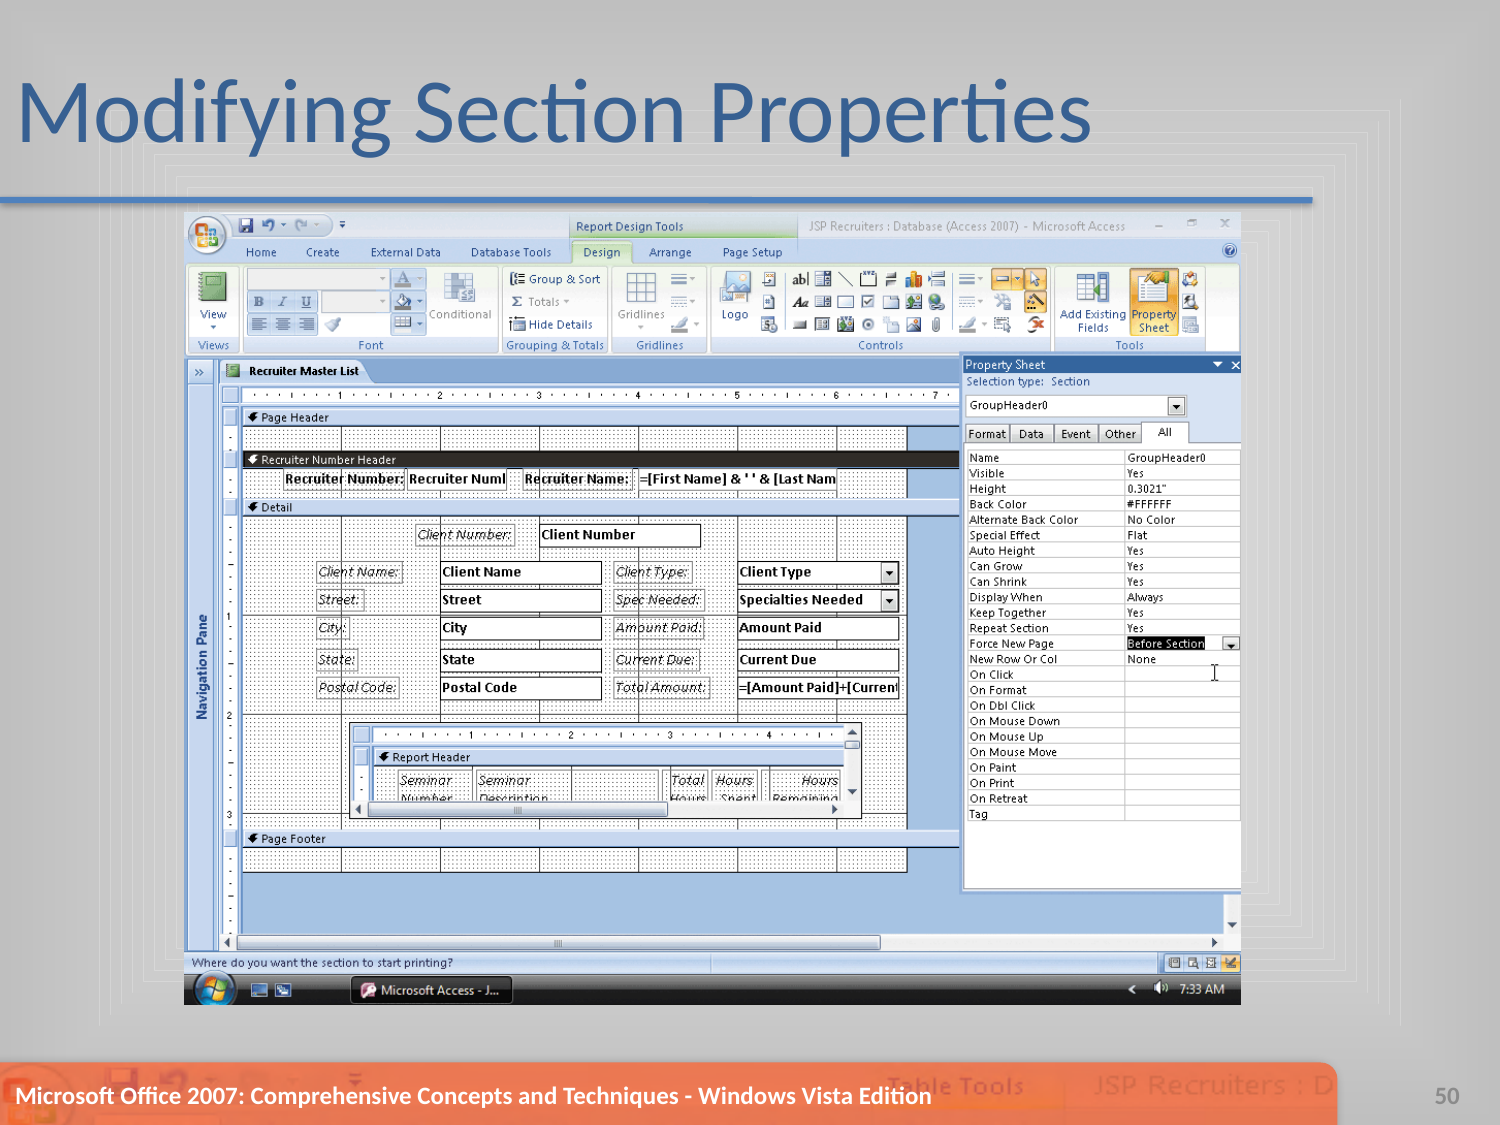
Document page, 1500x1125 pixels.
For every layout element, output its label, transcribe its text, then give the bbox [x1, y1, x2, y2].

footer Microsoft Office 2007: Comprehensive Concepts and Techniques - Windows Vista Edition [0, 1065, 1300, 1125]
slide_number 50 [1387, 1065, 1475, 1125]
picture [0, 1062, 1338, 1125]
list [183, 212, 1241, 1006]
title Modifying Section Properties [0, 12, 1426, 201]
